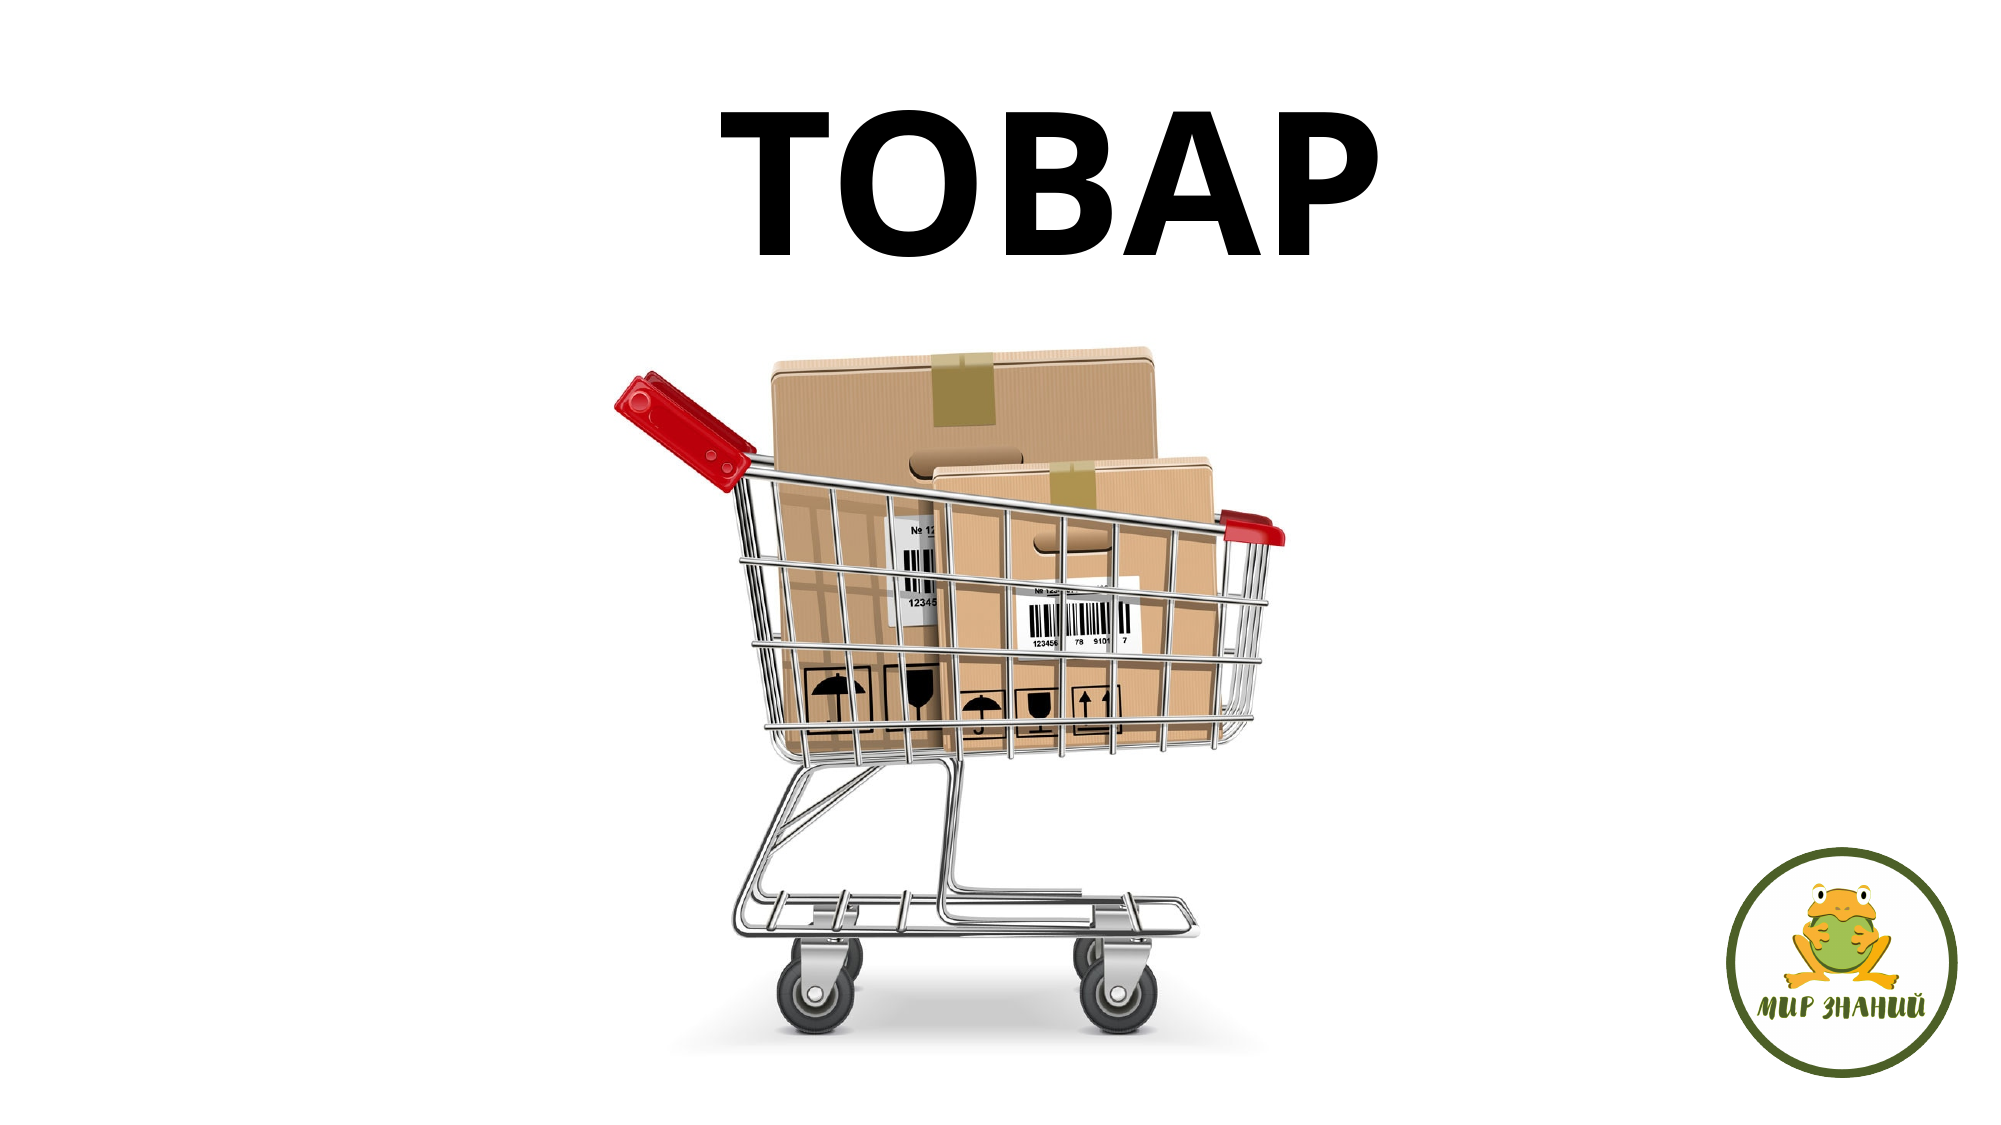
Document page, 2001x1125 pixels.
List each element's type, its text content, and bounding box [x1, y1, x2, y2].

title ТОВАР [702, 82, 2000, 300]
picture [577, 299, 1346, 1069]
picture [1726, 847, 1958, 1078]
